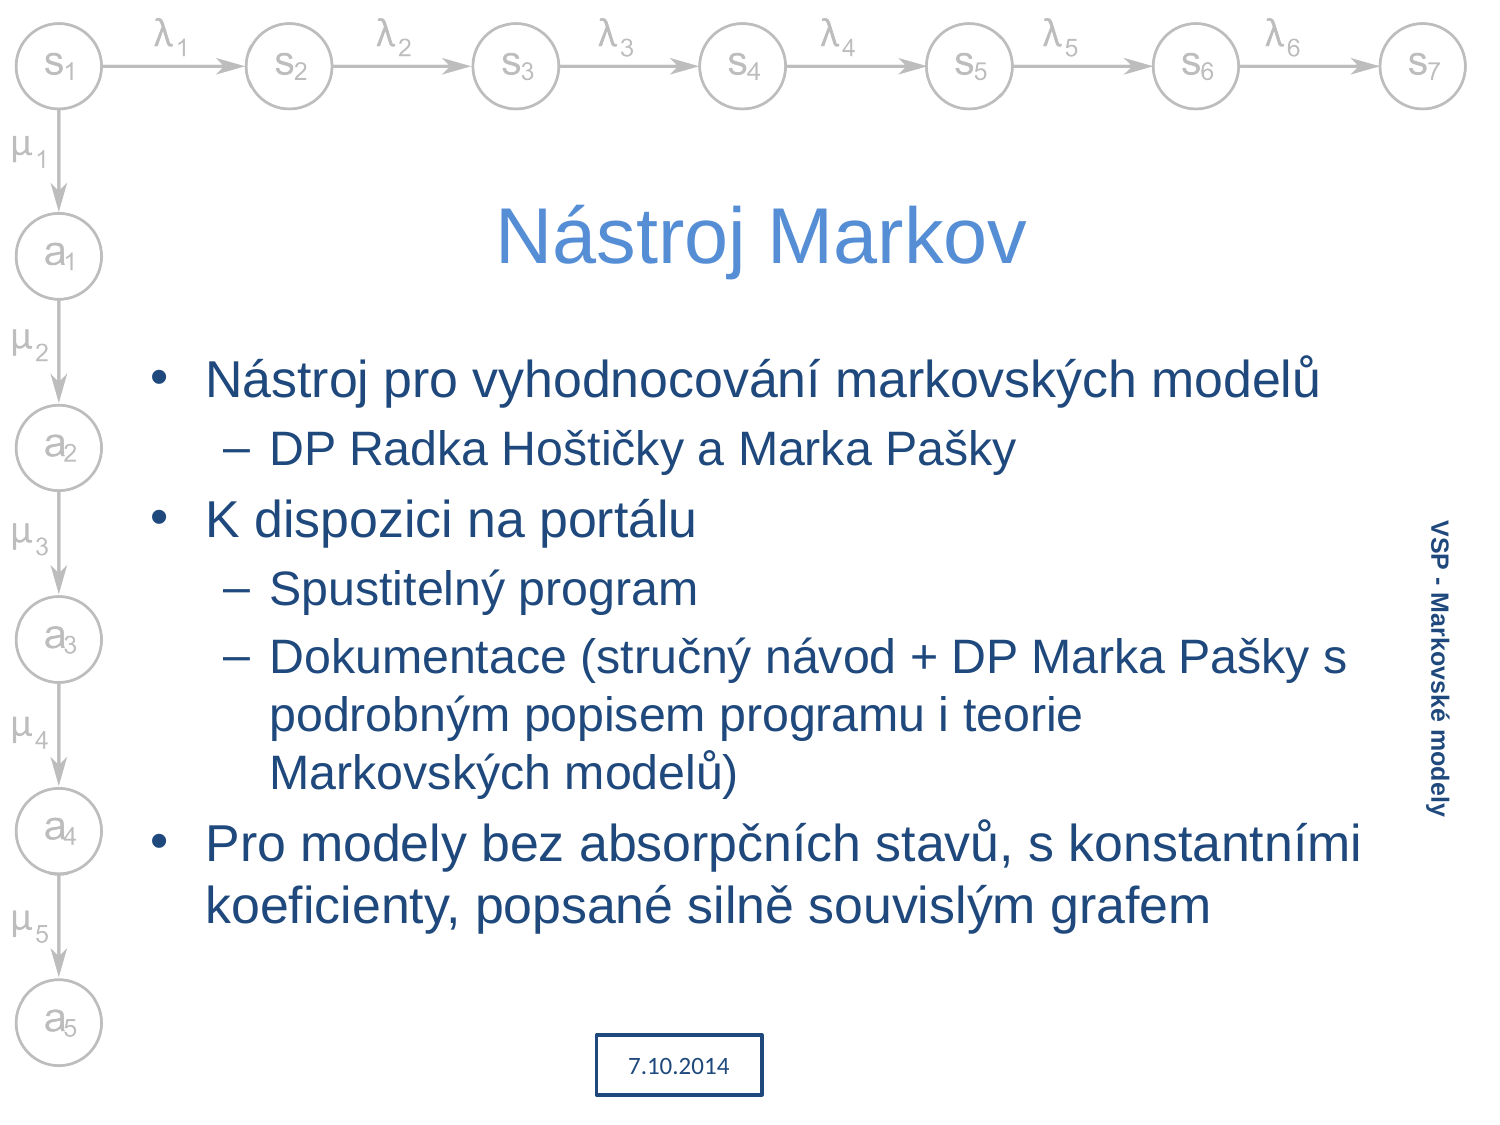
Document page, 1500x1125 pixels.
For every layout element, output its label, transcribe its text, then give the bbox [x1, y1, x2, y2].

title Nástroj Markov [135, 137, 1388, 327]
footer VSP - Markovské modely [1411, 338, 1472, 1000]
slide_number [595, 1033, 764, 1097]
list Nástroj pro vyhodnocování markovských modelů DP Radka Hoštičky a Marka Pašky K dispozici na portálu Spustitelný program Dokumentace (stručný návod + DP Marka Pašky s podrobným popisem programu i teorie Markovských modelů) Pro modely bez absorpčních stavů, s konstantními koeficienty, popsané silně souvislým grafem [135, 338, 1388, 994]
